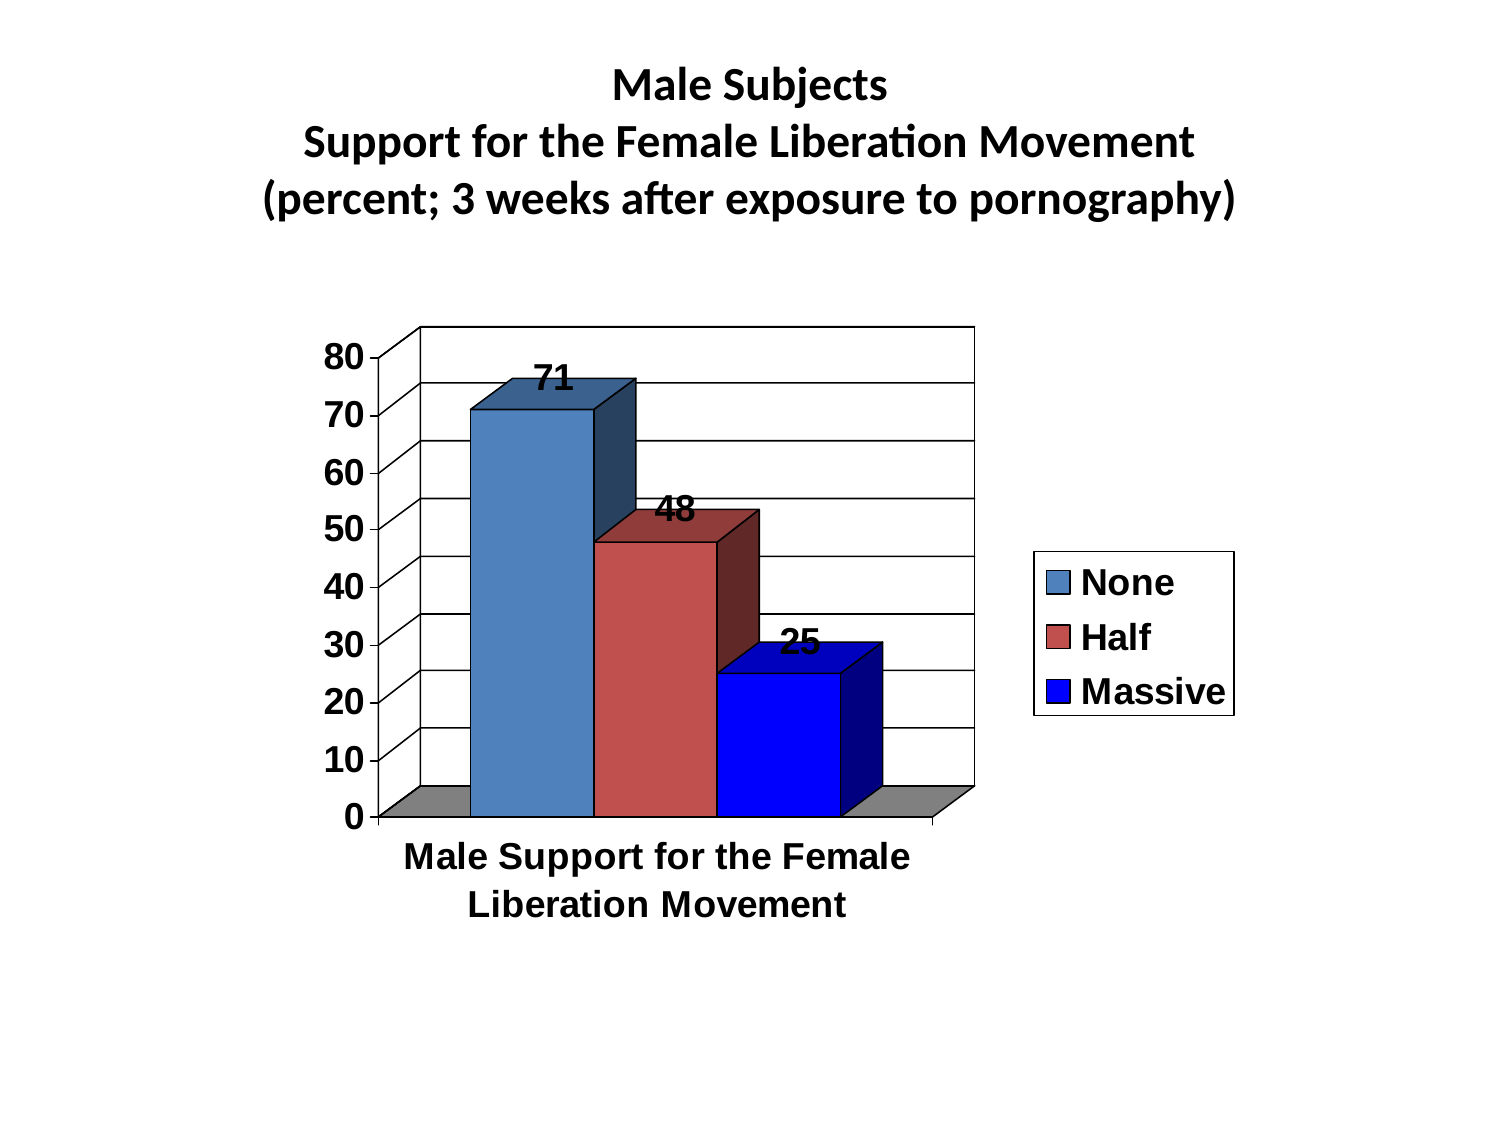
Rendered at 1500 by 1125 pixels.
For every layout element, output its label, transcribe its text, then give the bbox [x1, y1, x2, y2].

title Male Subjects Support for the Female Liberation Movement (percent; 3 weeks after exposure to pornography) [75, 45, 1425, 233]
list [249, 299, 1250, 968]
